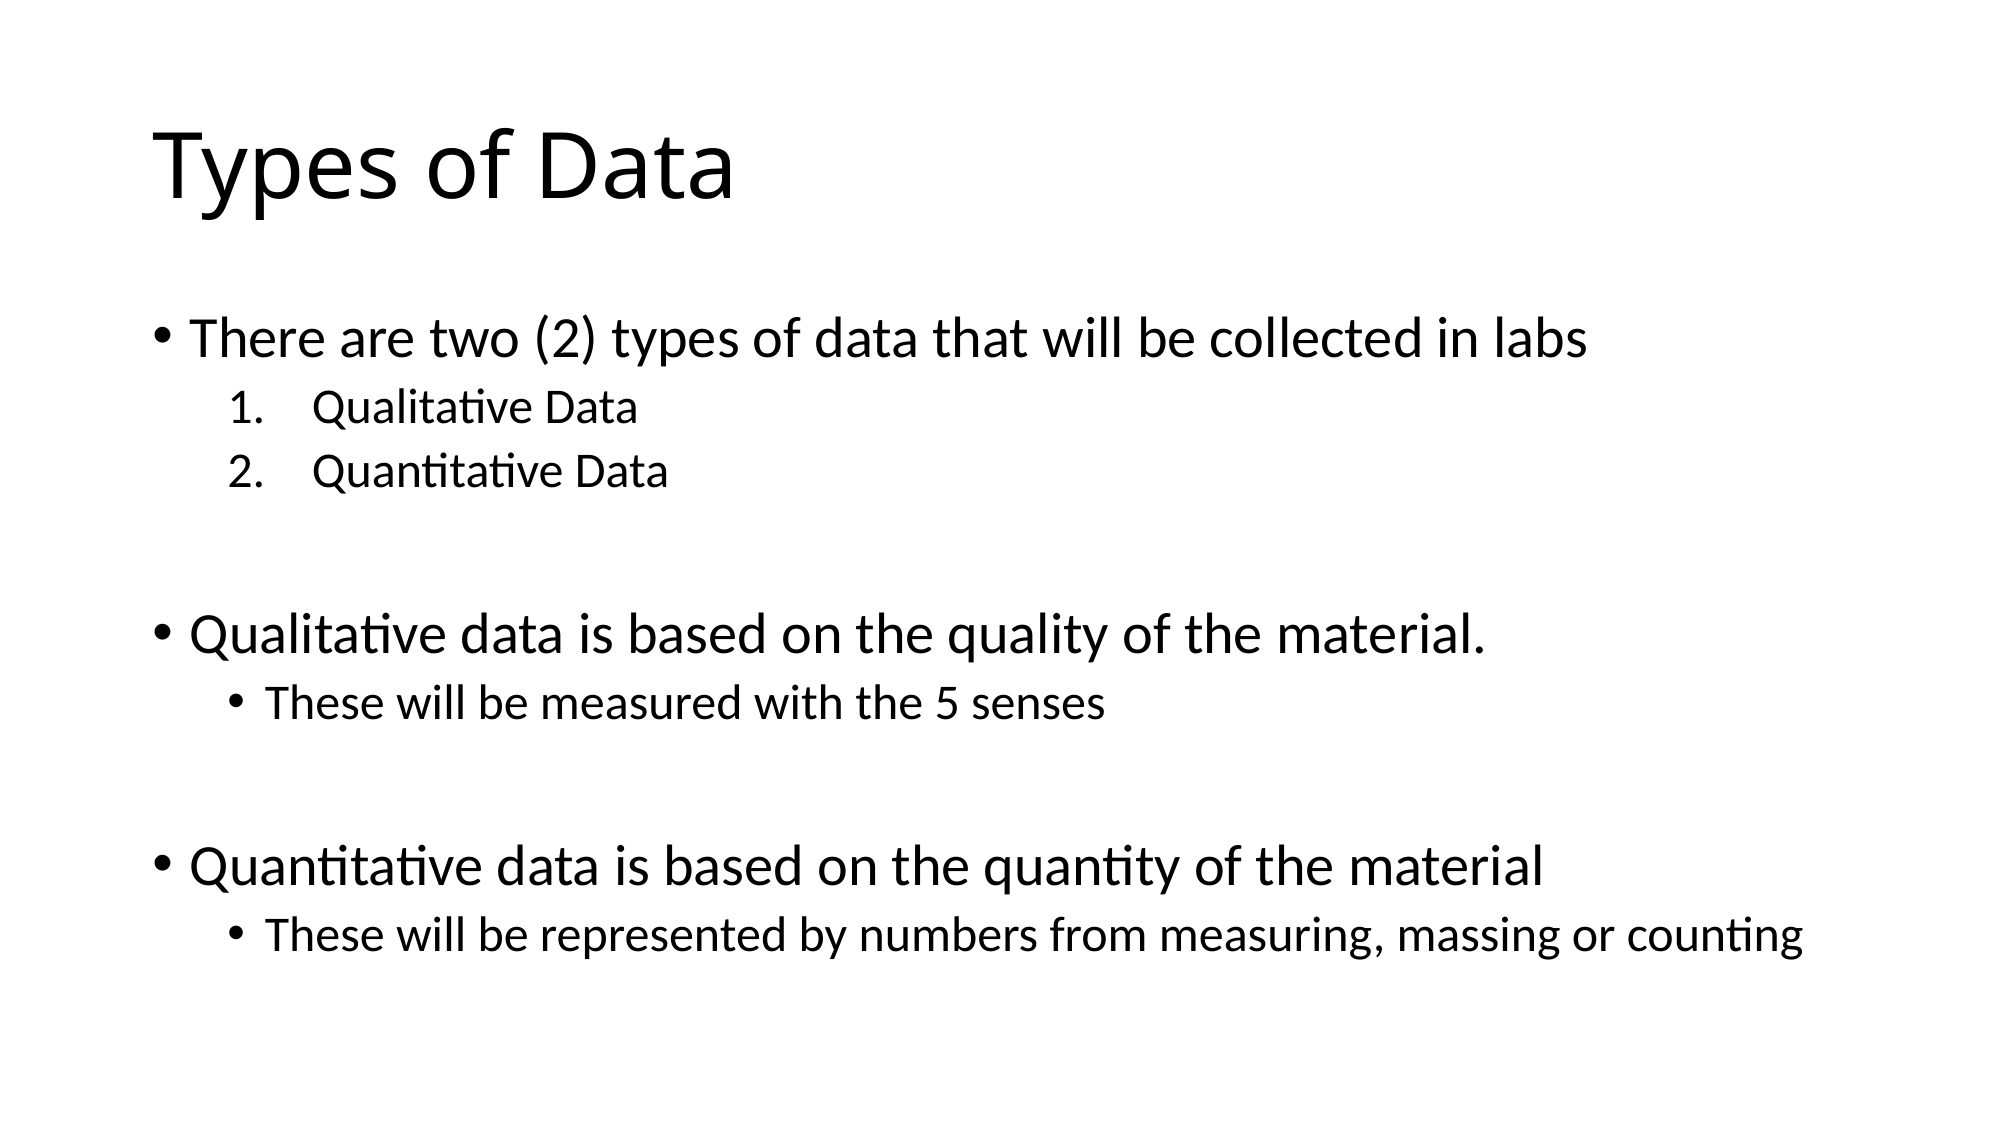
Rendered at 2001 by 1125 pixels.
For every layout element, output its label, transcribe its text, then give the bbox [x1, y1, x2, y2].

list There are two (2) types of data that will be collected in labs Qualitative Data Quantitative Data Qualitative data is based on the quality of the material. These will be measured with the 5 senses Quantitative data is based on the quantity of the material These will be represented by numbers from measuring, massing or counting [137, 299, 1863, 1014]
title Types of Data [137, 59, 1863, 278]
